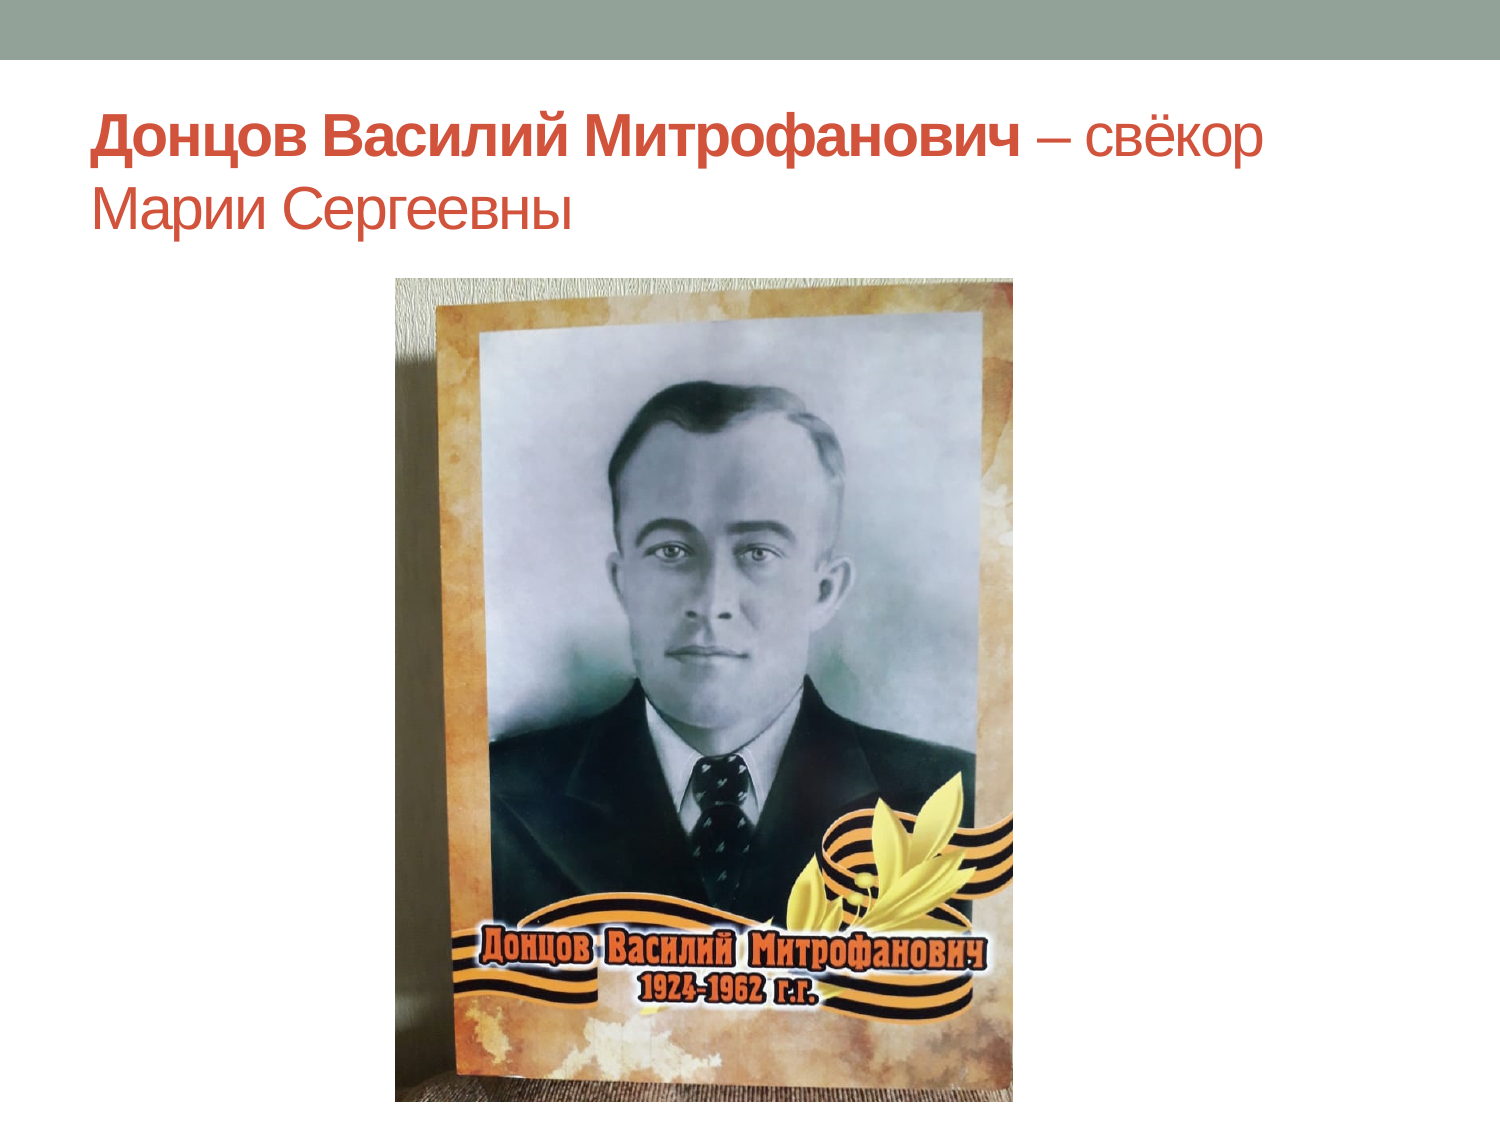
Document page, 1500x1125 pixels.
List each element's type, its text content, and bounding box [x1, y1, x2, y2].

title Донцов Василий Митрофанович – свёкор Марии Сергеевны [75, 87, 1425, 250]
picture [395, 278, 1013, 1102]
